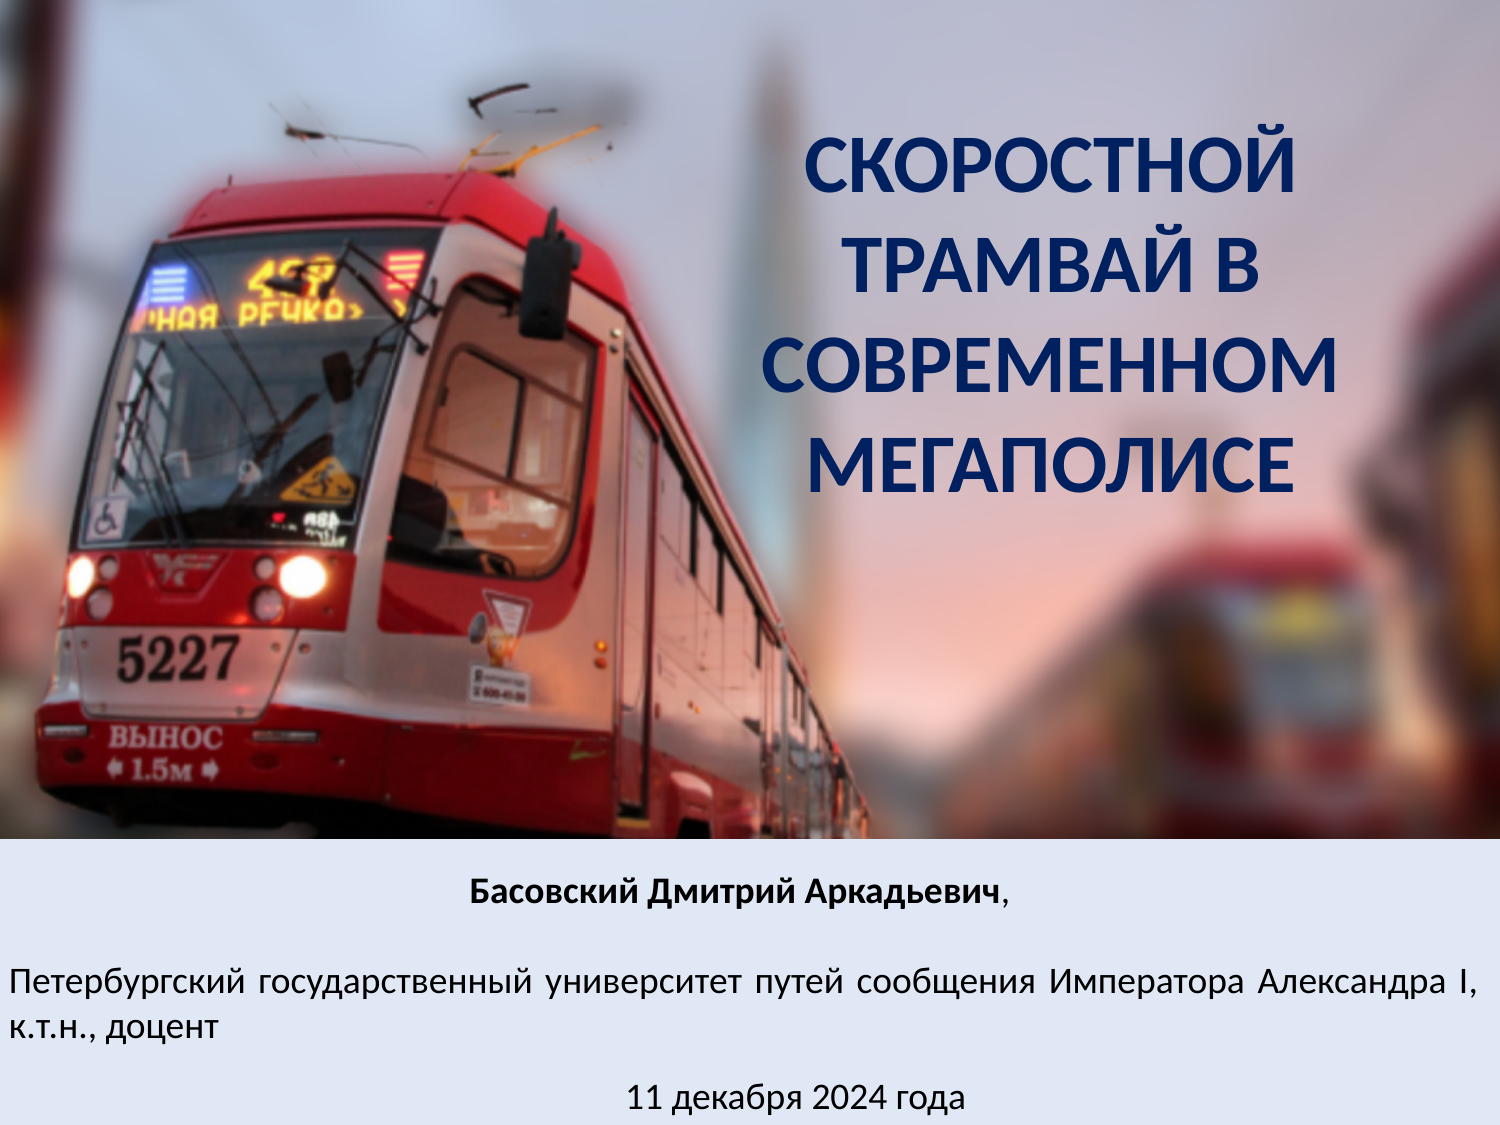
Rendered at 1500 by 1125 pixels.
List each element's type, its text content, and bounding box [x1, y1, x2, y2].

text_box 11 декабря 2024 года [610, 1064, 982, 1125]
picture [0, 0, 1500, 839]
text_box Басовский Дмитрий Аркадьевич, Петербургский государственный университет путей сообщения Императора Александра I, к.т.н., доцент [0, 858, 1494, 1053]
